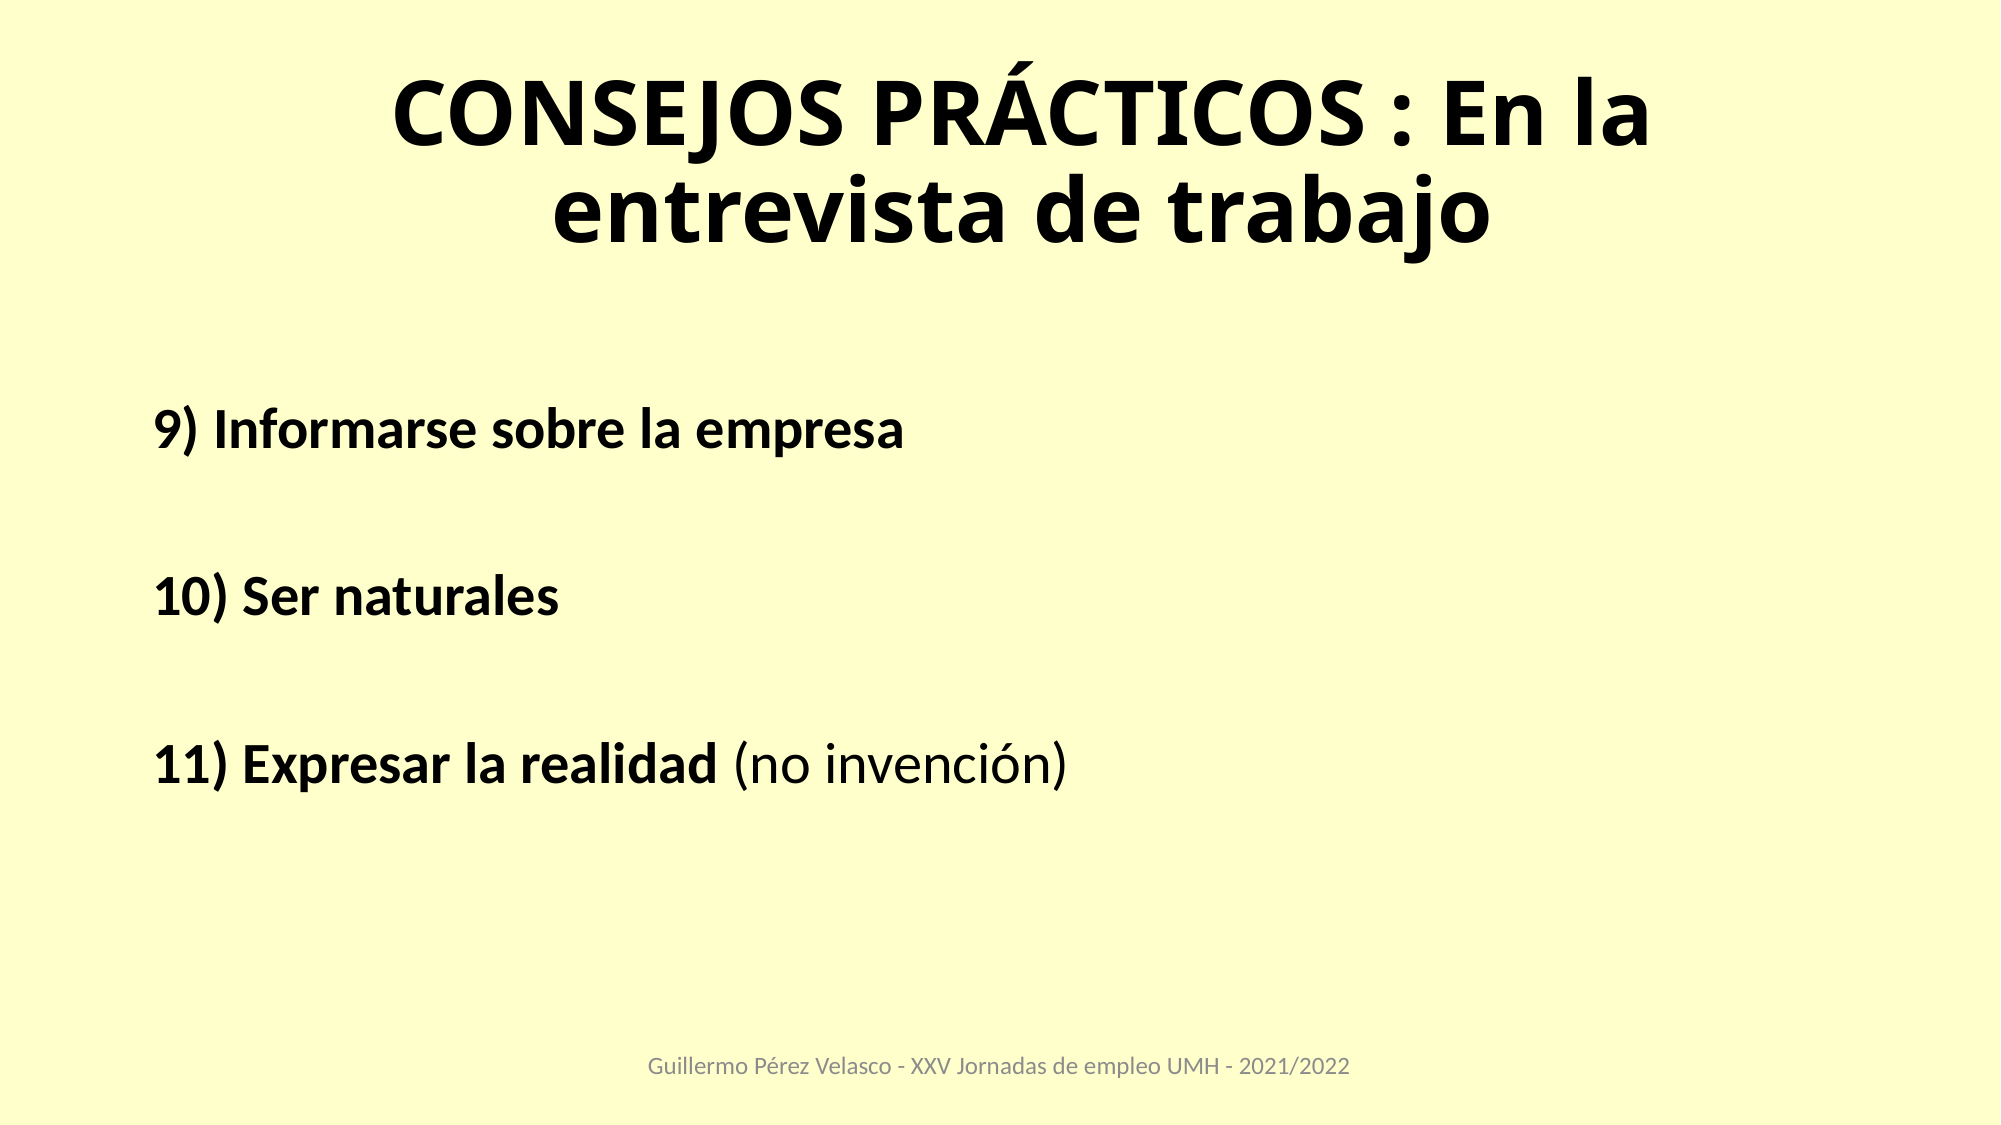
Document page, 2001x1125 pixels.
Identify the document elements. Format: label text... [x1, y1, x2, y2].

list 9) Informarse sobre la empresa 10) Ser naturales 11) Expresar la realidad (no invención) [137, 299, 1863, 1014]
title CONSEJOS PRÁCTICOS : En la entrevista de trabajo [137, 59, 1909, 271]
footer Guillermo Pérez Velasco - XXV Jornadas de empleo UMH - 2021/2022 [584, 1035, 1416, 1096]
